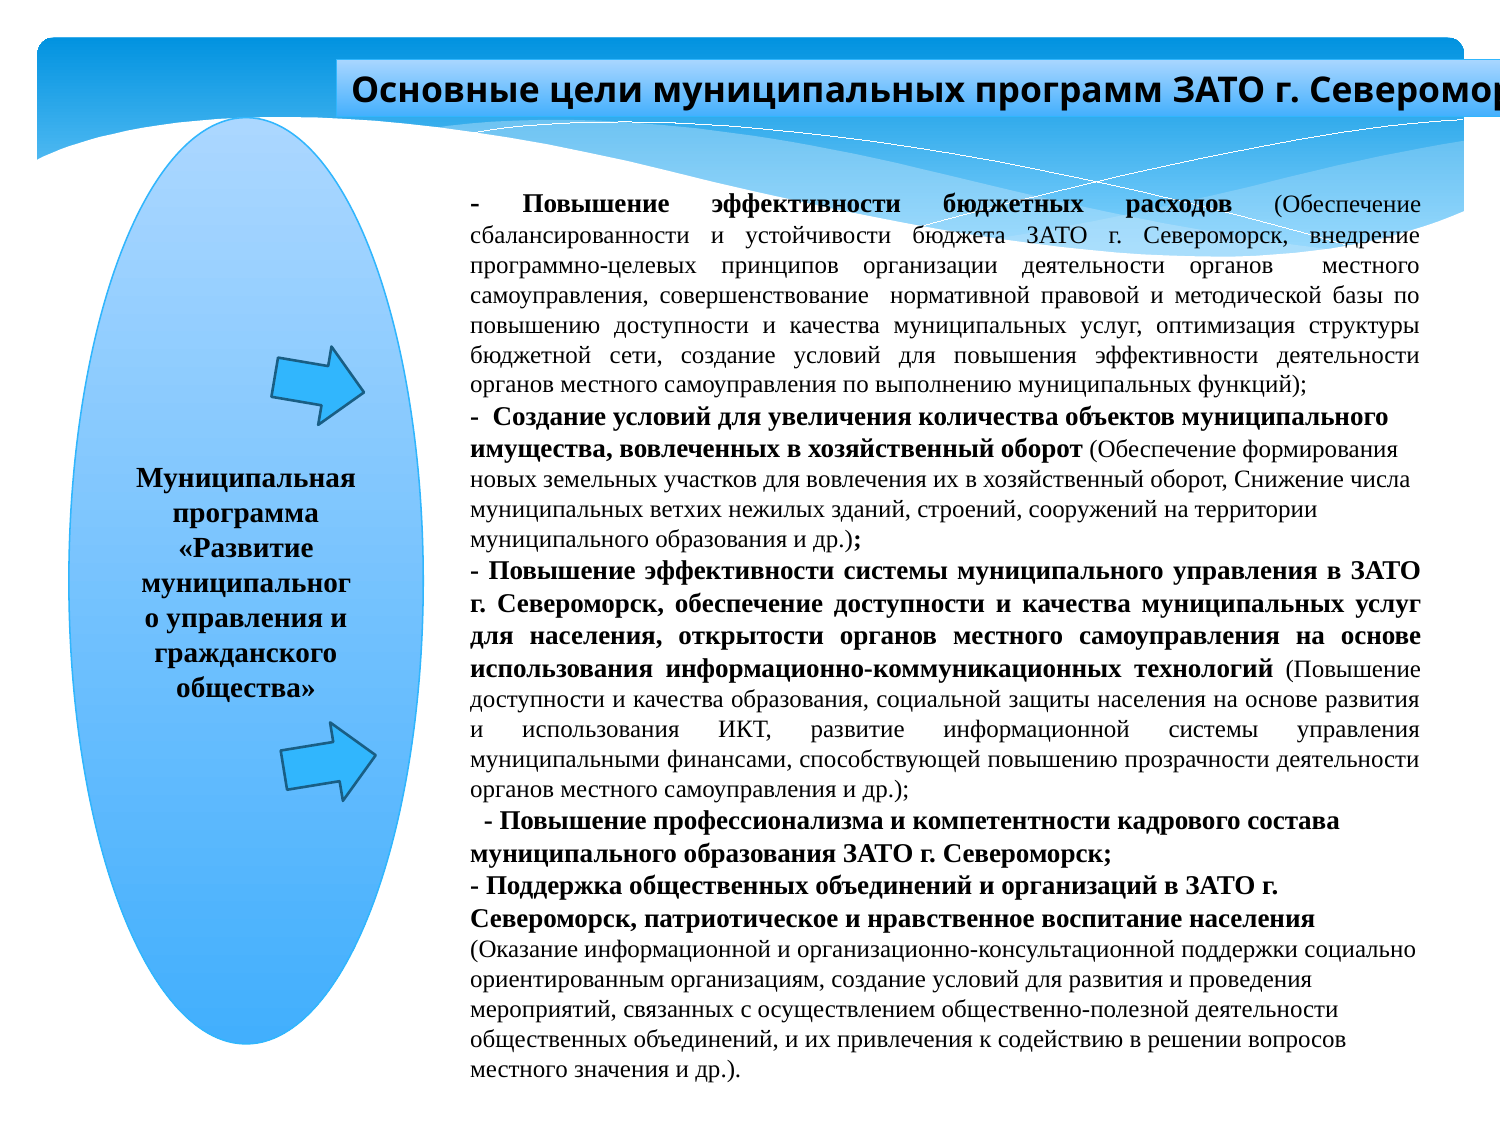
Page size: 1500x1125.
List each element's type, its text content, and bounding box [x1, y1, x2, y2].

text_box [270, 345, 366, 427]
text_box [279, 721, 377, 803]
text_box Основные цели муниципальных программ ЗАТО г. Североморск [336, 59, 1500, 117]
text_box Муниципальная программа «Развитие муниципального управления и гражданского общества» [68, 116, 425, 1045]
text_box - Повышение эффективности бюджетных расходов (Обеспечение сбалансированности и устойчивости бюджета ЗАТО г. Североморск, внедрение программно-целевых принципов организации деятельности органов местного самоуправления, совершенствование нормативной правовой и методической базы по повышению доступности и качества муниципальных услуг, оптимизация структуры бюджетной сети, создание условий для повышения эффективности деятельности органов местного самоуправления по выполнению муниципальных функций); - Создание условий для увеличения количества объектов муниципального имущества, вовлеченных в хозяйственный оборот (Обеспечение формирования новых земельных участков для вовлечения их в хозяйственный оборот, Снижение числа муниципальных ветхих нежилых зданий, строений, сооружений на территории муниципального образования и др.); - Повышение эффективности системы муниципального управления в ЗАТО г. Североморск, обеспечение доступности и качества муниципальных услуг для населения, открытости органов местного самоуправления на основе использования информационно-коммуникационных технологий (Повышение доступности и качества образования, социальной защиты населения на основе развития и использования ИКТ, развитие информационной системы управления муниципальными финансами, способствующей повышению прозрачности деятельности органов местного самоуправления и др.); - Повышение профессионализма и компетентности кадрового состава муниципального образования ЗАТО г. Североморск; - Поддержка общественных объединений и организаций в ЗАТО г. Североморск, патриотическое и нравственное воспитание населения (Оказание информационной и организационно-консультационной поддержки социально ориентированным организациям, создание условий для развития и проведения мероприятий, связанных с осуществлением общественно-полезной деятельности общественных объединений, и их привлечения к содействию в решении вопросов местного значения и др.). [455, 175, 1436, 1090]
